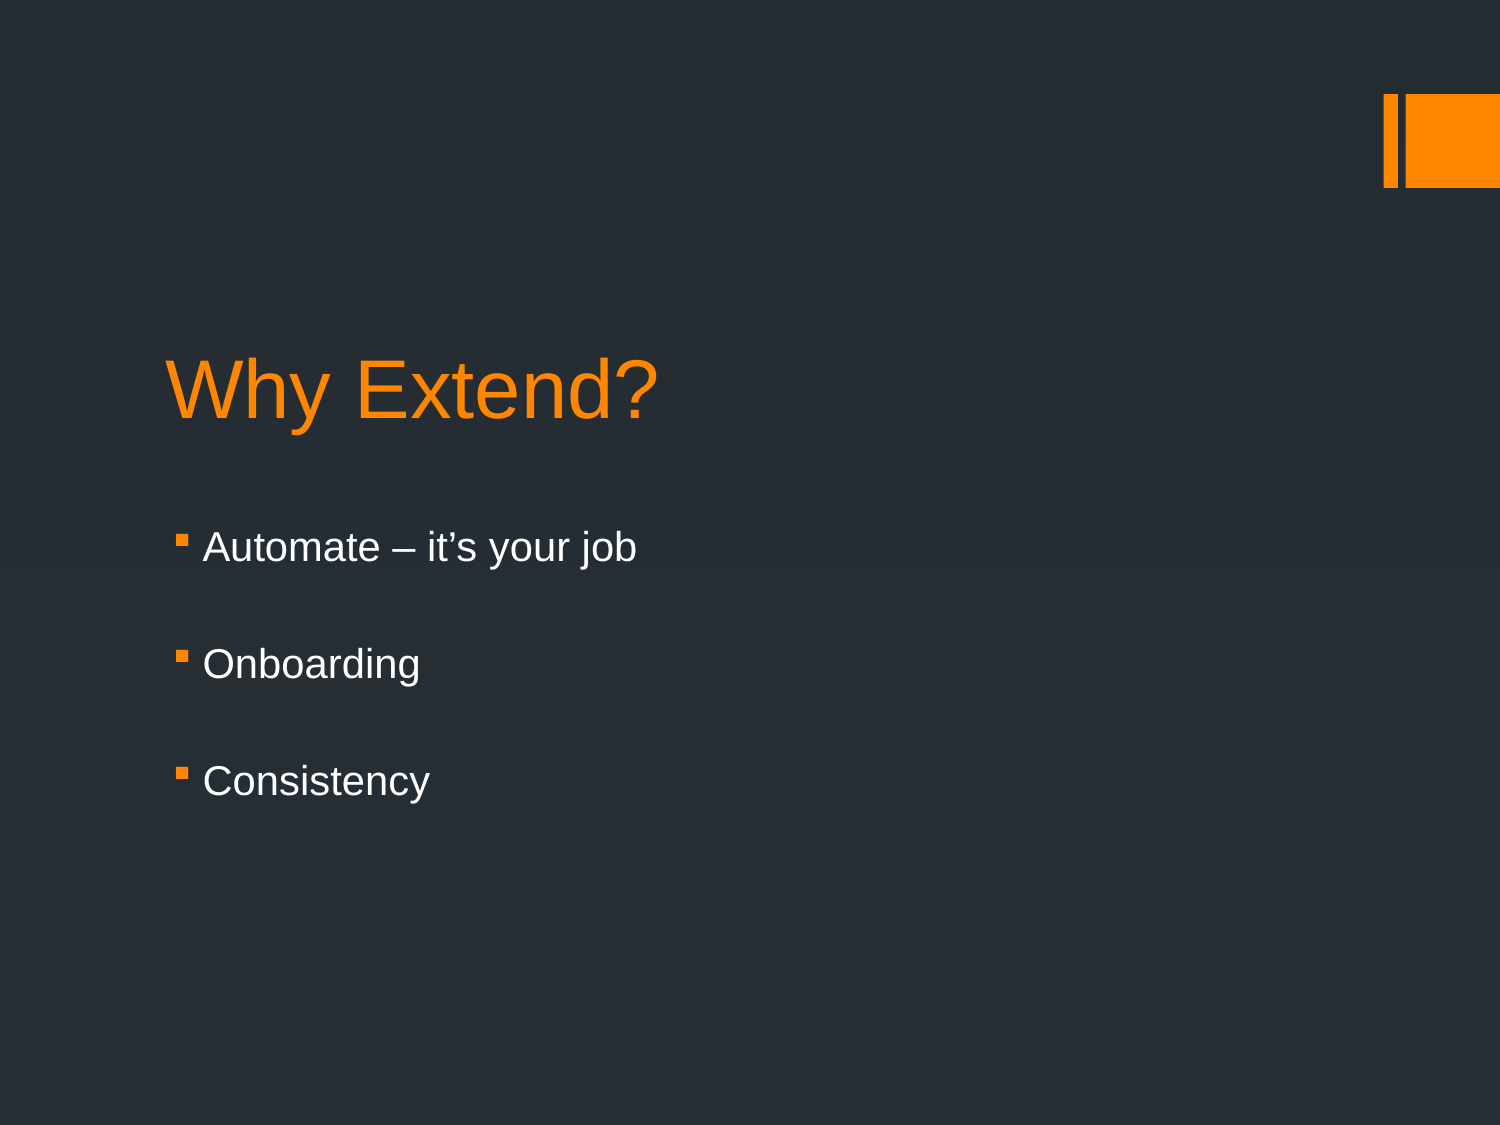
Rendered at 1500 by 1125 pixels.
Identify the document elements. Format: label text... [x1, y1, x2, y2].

list Automate – it’s your job Onboarding Consistency [150, 454, 1350, 1035]
title Why Extend? [150, 253, 1350, 443]
